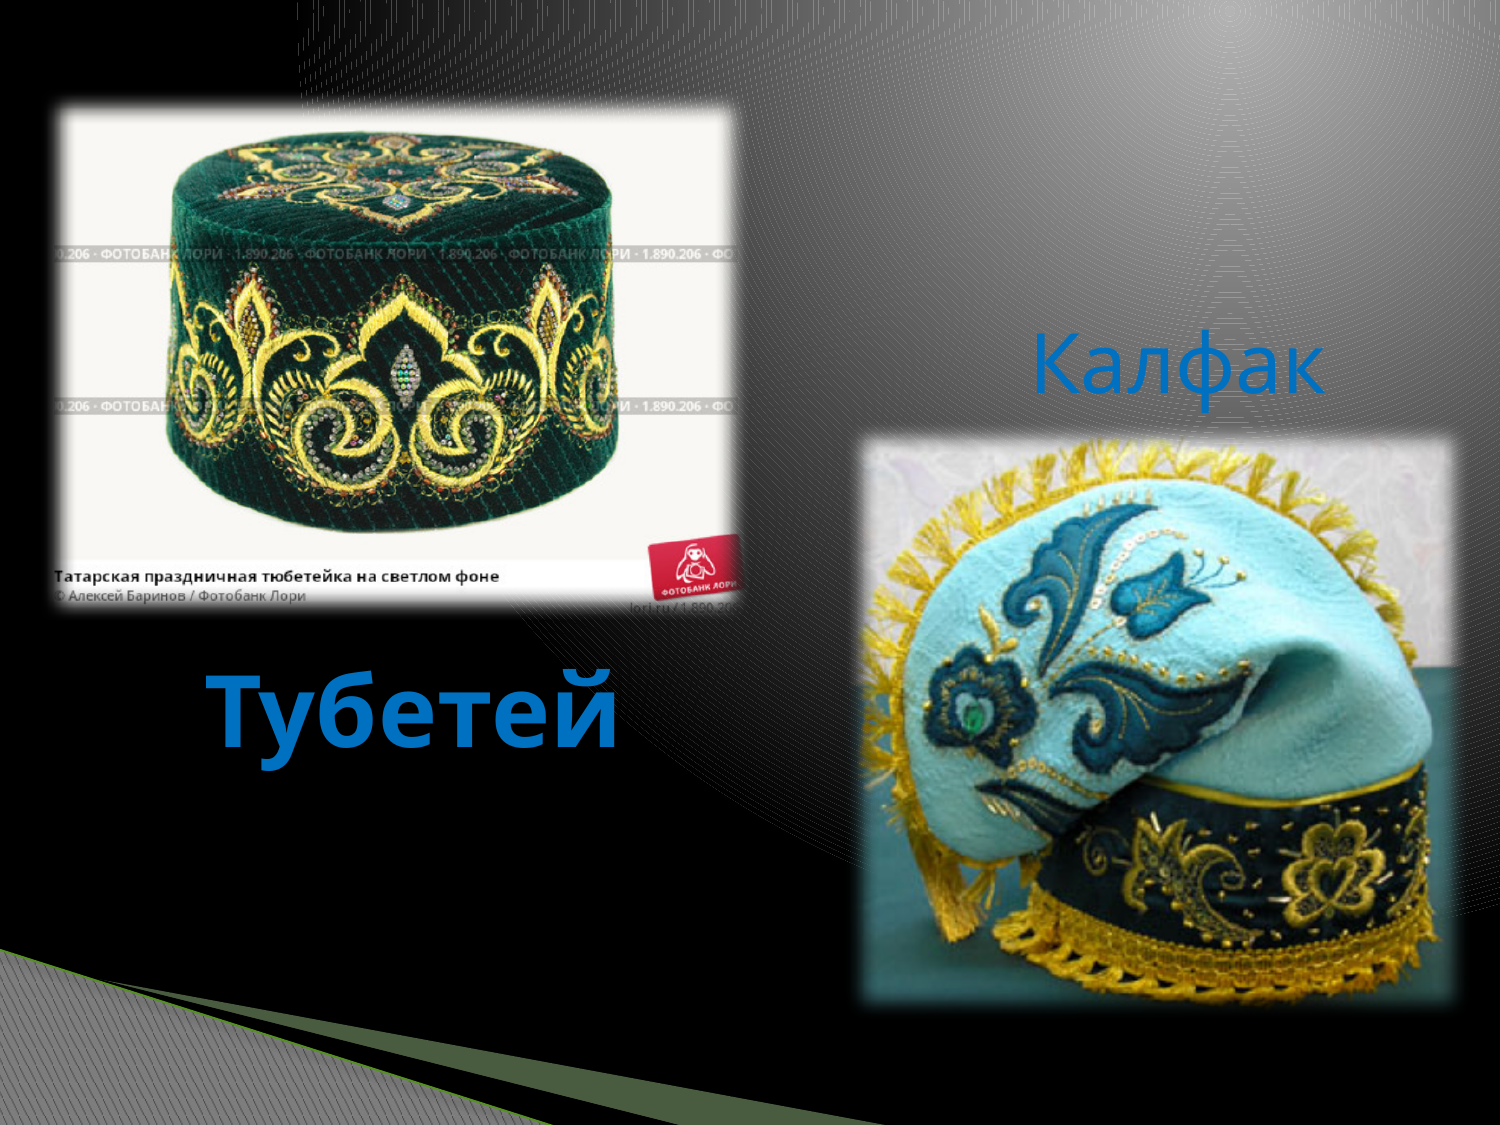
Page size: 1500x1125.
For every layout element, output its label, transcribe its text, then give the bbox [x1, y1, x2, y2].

picture [844, 420, 1471, 1020]
list Калфак [891, 302, 1465, 420]
title Тубетей [41, 631, 638, 776]
picture [40, 89, 750, 621]
picture [0, 952, 543, 1125]
